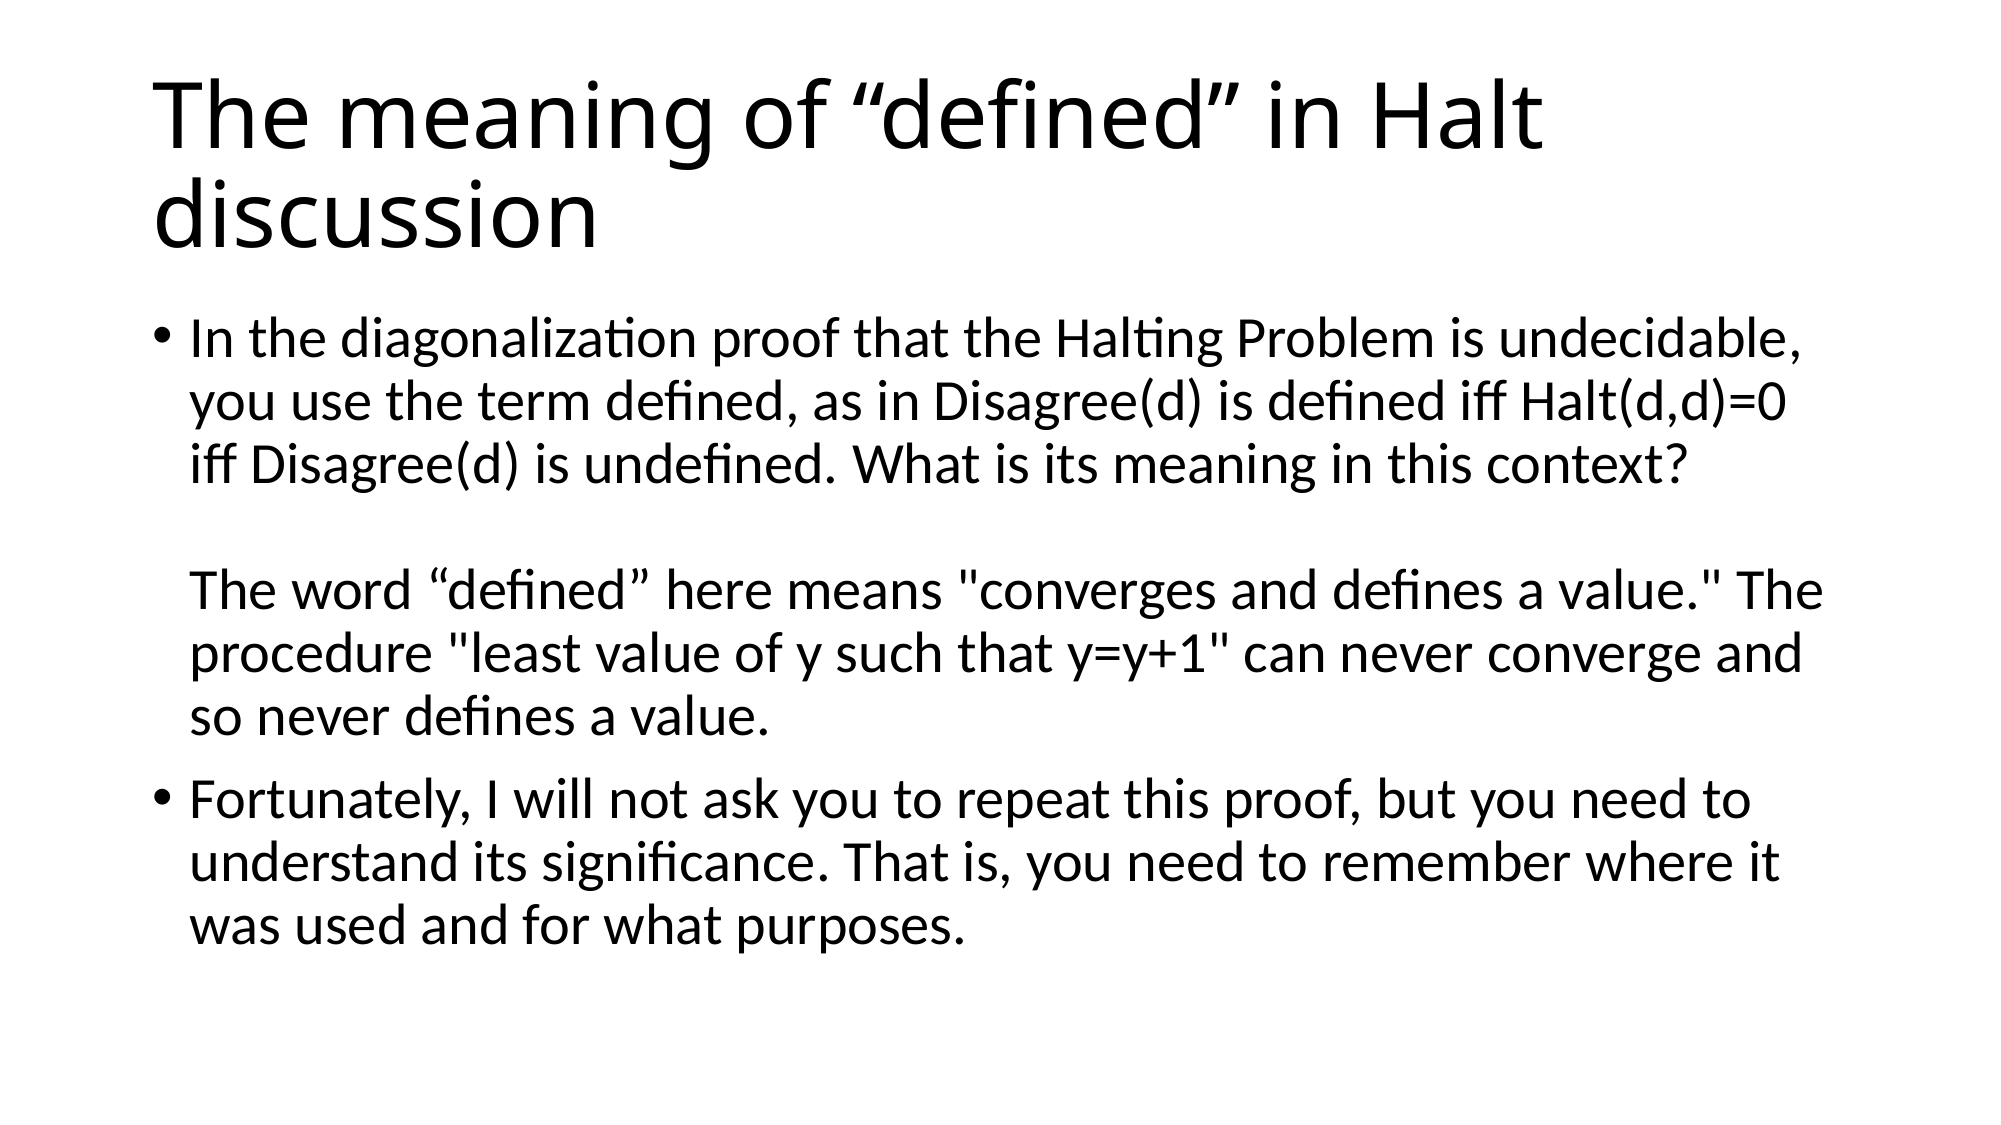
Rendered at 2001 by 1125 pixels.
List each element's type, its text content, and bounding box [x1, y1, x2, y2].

list In the diagonalization proof that the Halting Problem is undecidable, you use the term defined, as in Disagree(d) is defined iff Halt(d,d)=0 iff Disagree(d) is undefined. What is its meaning in this context? The word “defined” here means "converges and defines a value." The procedure "least value of y such that y=y+1" can never converge and so never defines a value. Fortunately, I will not ask you to repeat this proof, but you need to understand its significance. That is, you need to remember where it was used and for what purposes. [137, 299, 1863, 1014]
title The meaning of “defined” in Halt discussion [137, 59, 1863, 278]
